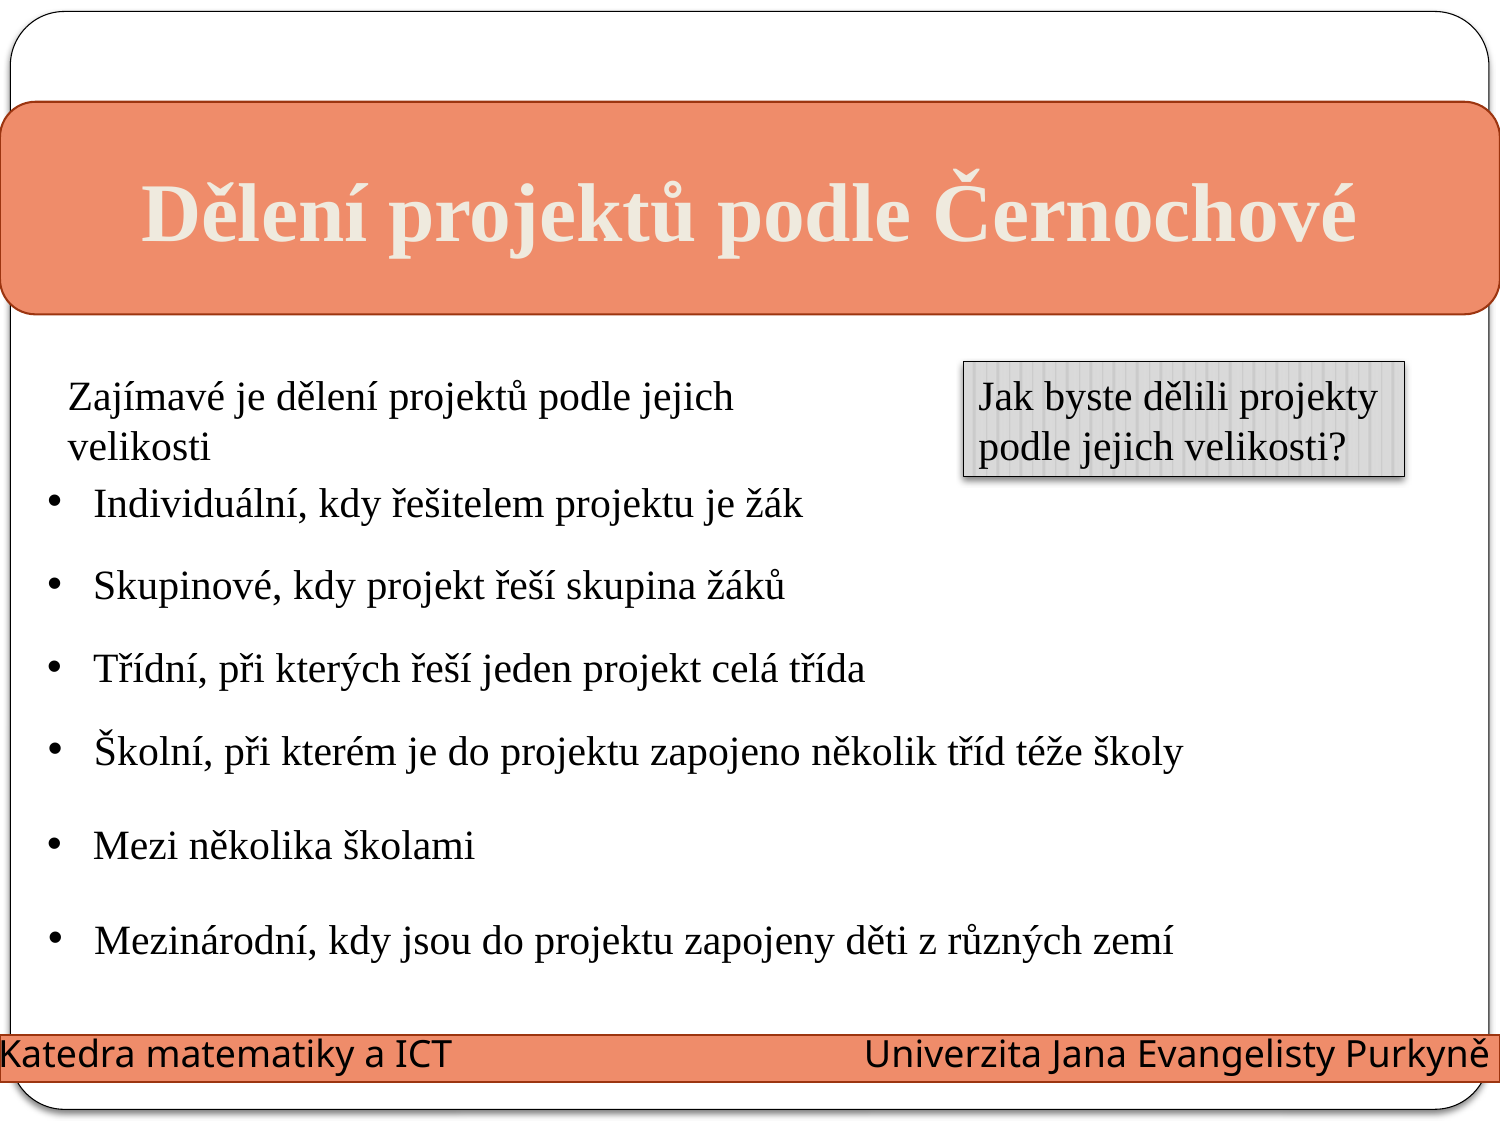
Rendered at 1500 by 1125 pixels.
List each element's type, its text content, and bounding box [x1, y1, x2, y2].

text_box Školní, při kterém je do projektu zapojeno několik tříd téže školy [33, 716, 1211, 781]
text_box Mezi několika školami [32, 810, 501, 876]
text_box [468, 1034, 849, 1083]
text_box Jak byste dělili projekty podle jejich velikosti? [963, 361, 1405, 477]
text_box Mezinárodní, kdy jsou do projektu zapojeny děti z různých zemí [33, 905, 1201, 970]
text_box Zajímavé je dělení projektů podle jejich velikosti [53, 361, 880, 477]
text_box Individuální, kdy řešitelem projektu je žák [32, 468, 830, 533]
text_box Dělení projektů podle Černochové [0, 100, 1500, 316]
text_box Třídní, při kterých řeší jeden projekt celá třída [32, 633, 892, 699]
text_box Univerzita Jana Evangelisty Purkyně [849, 1023, 1500, 1083]
text_box Katedra matematiky a ICT [0, 1023, 468, 1083]
text_box Skupinové, kdy projekt řeší skupina žáků [32, 550, 812, 616]
